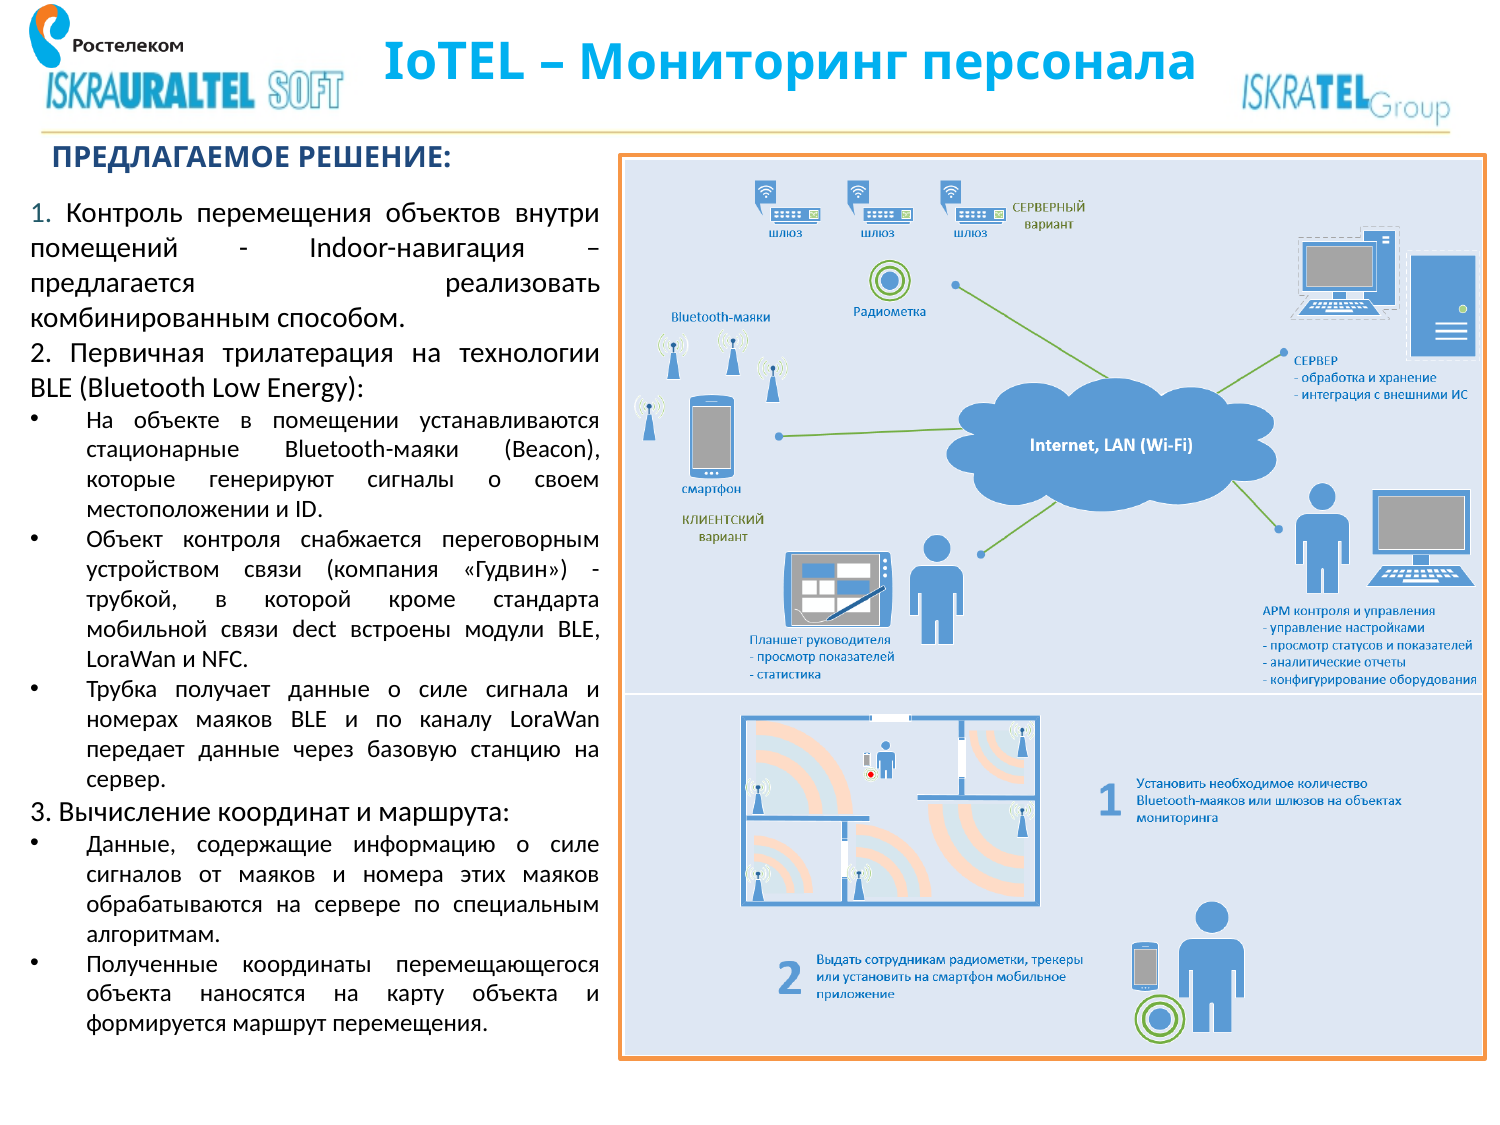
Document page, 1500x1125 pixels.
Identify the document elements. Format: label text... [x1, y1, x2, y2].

picture [625, 694, 1482, 1056]
picture [625, 159, 1482, 693]
text_box [1294, 153, 1487, 1061]
title ПРЕДЛАГАЕМОЕ РЕШЕНИЕ: [36, 146, 618, 186]
picture [0, 0, 1500, 138]
text_box IoTEL – Мониторинг персонала [301, 146, 1294, 168]
text_box 1. Контроль перемещения объектов внутри помещений - Indoor-навигация – предлагается реализовать комбинированным способом. 2. Первичная трилатерация на технологии BLE (Bluetooth Low Energy): На объекте в помещении устанавливаются стационарные Bluetooth-маяки (Beacon), которые генерируют сигналы о своем местоположении и ID. Объект контроля снабжается переговорным устройством связи (компания «Гудвин») - трубкой, в которой кроме стандарта мобильной связи dect встроены модули BLE, LoraWan и NFC. Трубка получает данные о силе сигнала и номерах маяков BLE и по каналу LoraWan передает данные через базовую станцию на сервер. 3. Вычисление координат и маршрута: Данные, содержащие информацию о силе сигналов от маяков и номера этих маяков обрабатываются на сервере по специальным алгоритмам. Полученные координаты перемещающегося объекта наносятся на карту объекта и формируется маршрут перемещения. [0, 185, 616, 1045]
